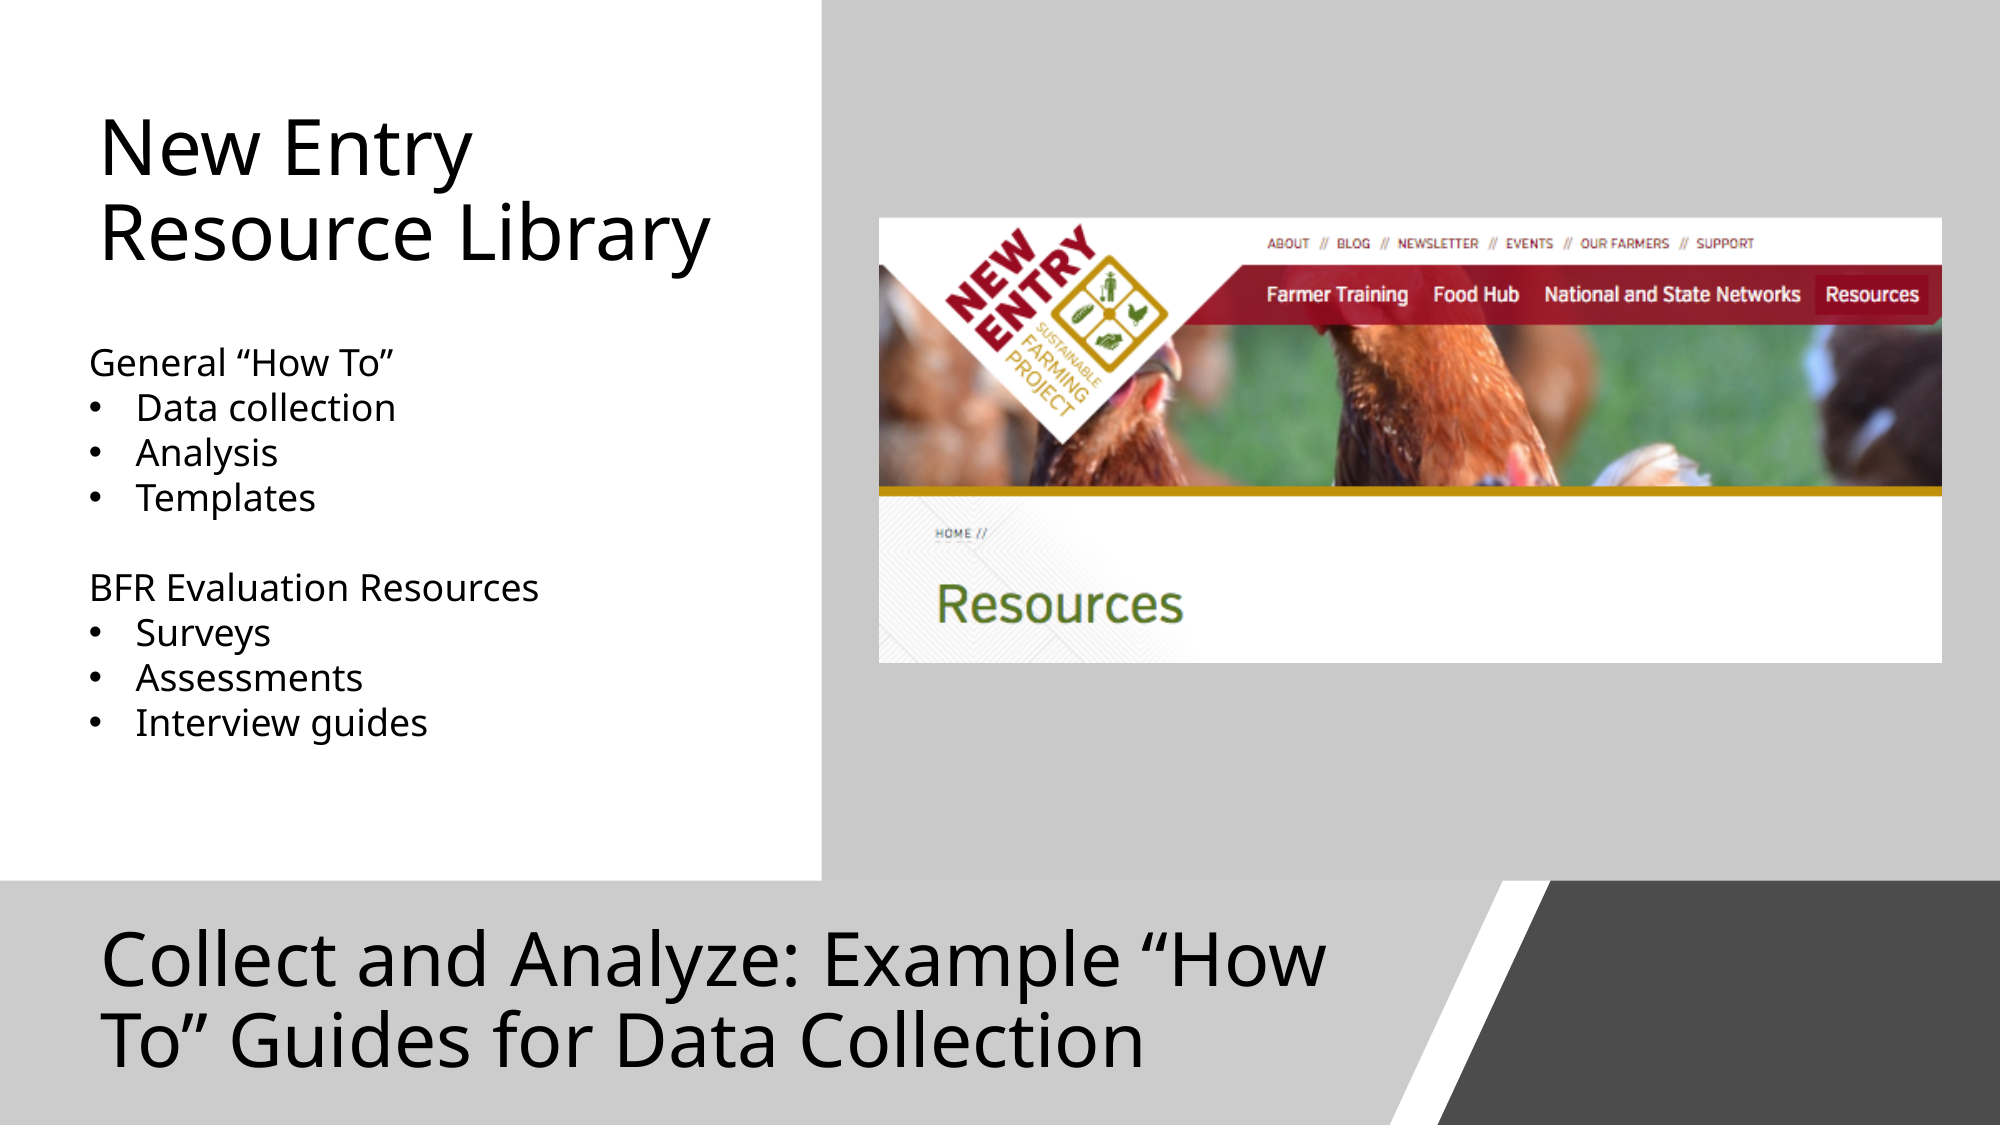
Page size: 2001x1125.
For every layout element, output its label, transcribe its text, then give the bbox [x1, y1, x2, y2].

picture [879, 217, 1942, 663]
text_box [0, 879, 1505, 1125]
text_box [1436, 879, 2000, 1125]
text_box New Entry Resource Library [83, 59, 735, 326]
title Collect and Analyze: Example “How To” Guides for Data Collection [85, 912, 1352, 1093]
text_box General “How To” Data collection Analysis Templates BFR Evaluation Resources Surveys Assessments Interview guides [73, 331, 555, 751]
text_box [821, 0, 2000, 882]
